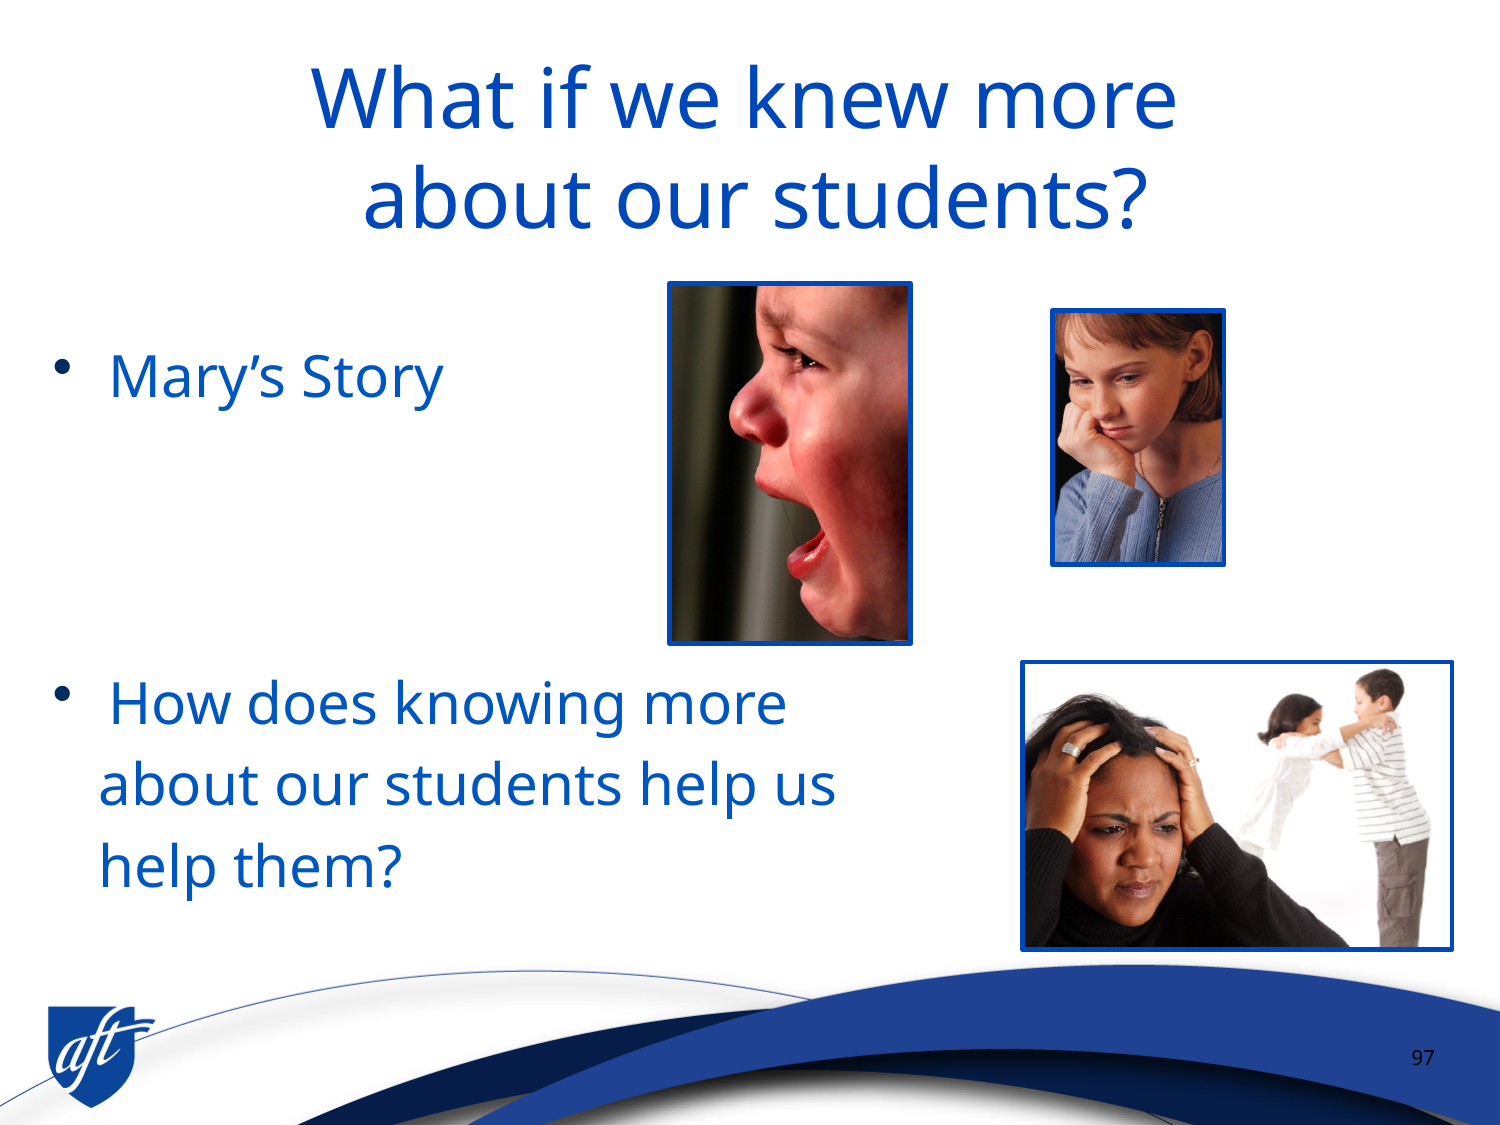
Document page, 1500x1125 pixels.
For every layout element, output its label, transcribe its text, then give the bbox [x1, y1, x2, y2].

slide_number 97 [1137, 1037, 1451, 1088]
list Mary’s Story How does knowing more about our students help us help them? [37, 249, 1450, 963]
picture [0, 0, 1500, 1125]
title What if we knew more about our students? [50, 37, 1463, 263]
